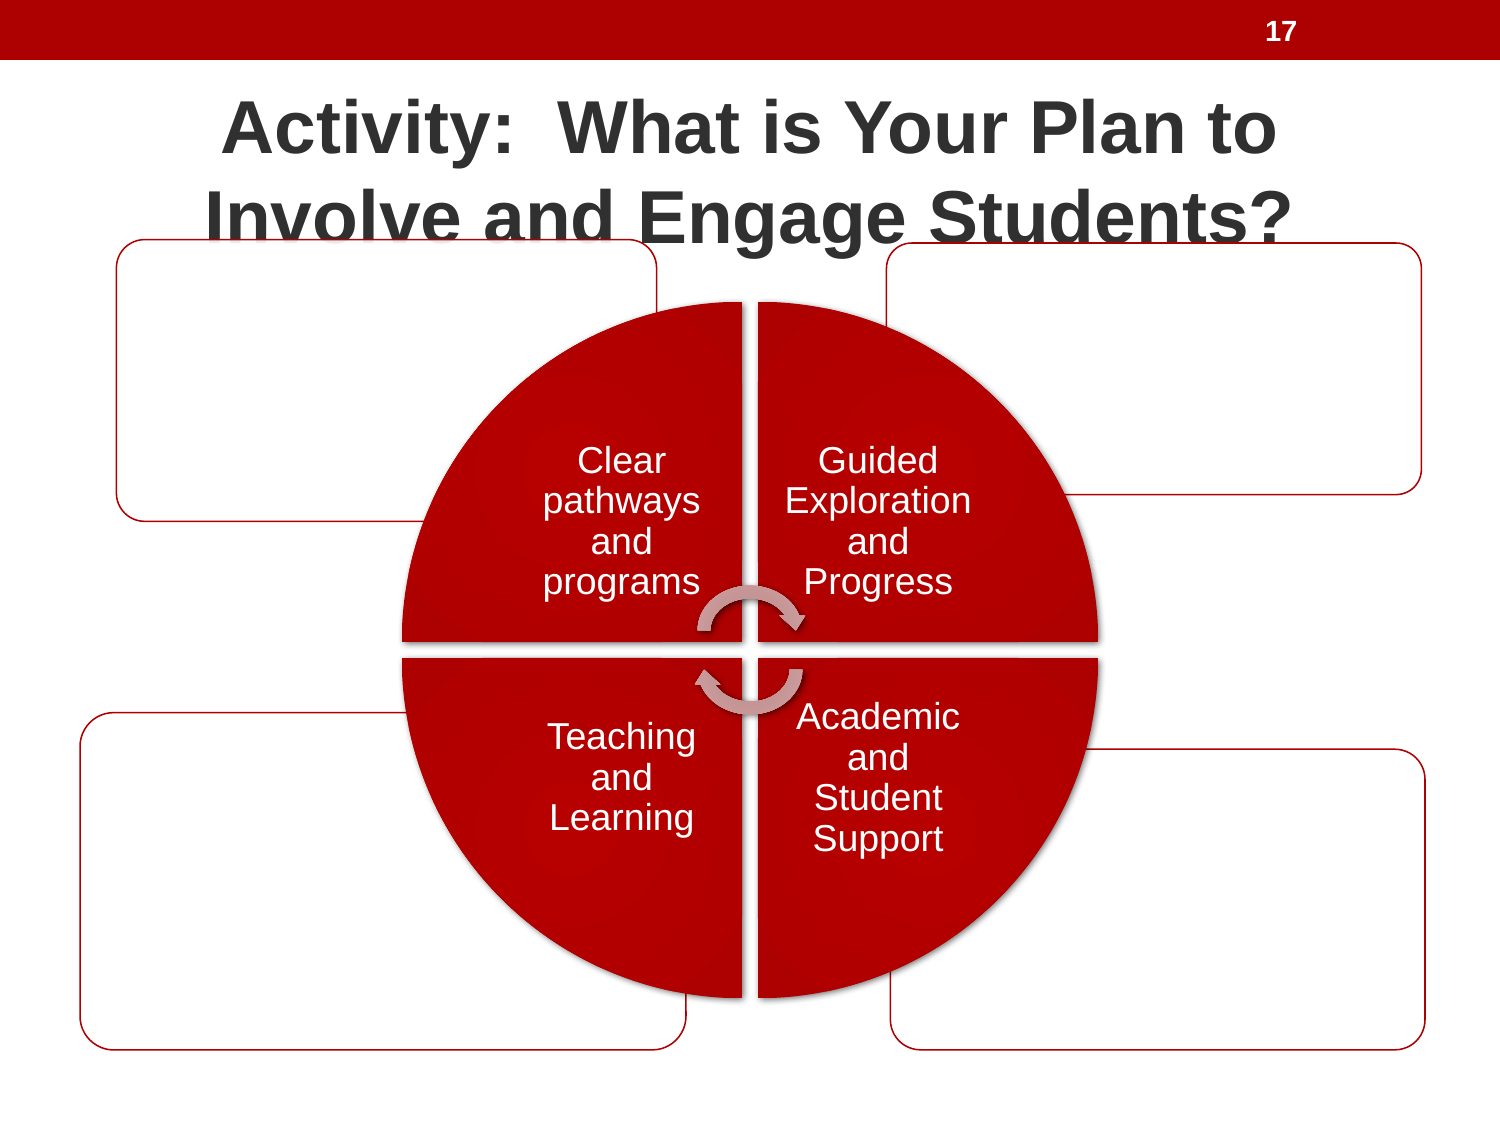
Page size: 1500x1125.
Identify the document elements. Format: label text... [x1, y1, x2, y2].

slide_number 17 [1250, 3, 1425, 57]
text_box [79, 239, 1426, 1051]
title Activity: What is Your Plan to Involve and Engage Students? [75, 87, 1425, 241]
